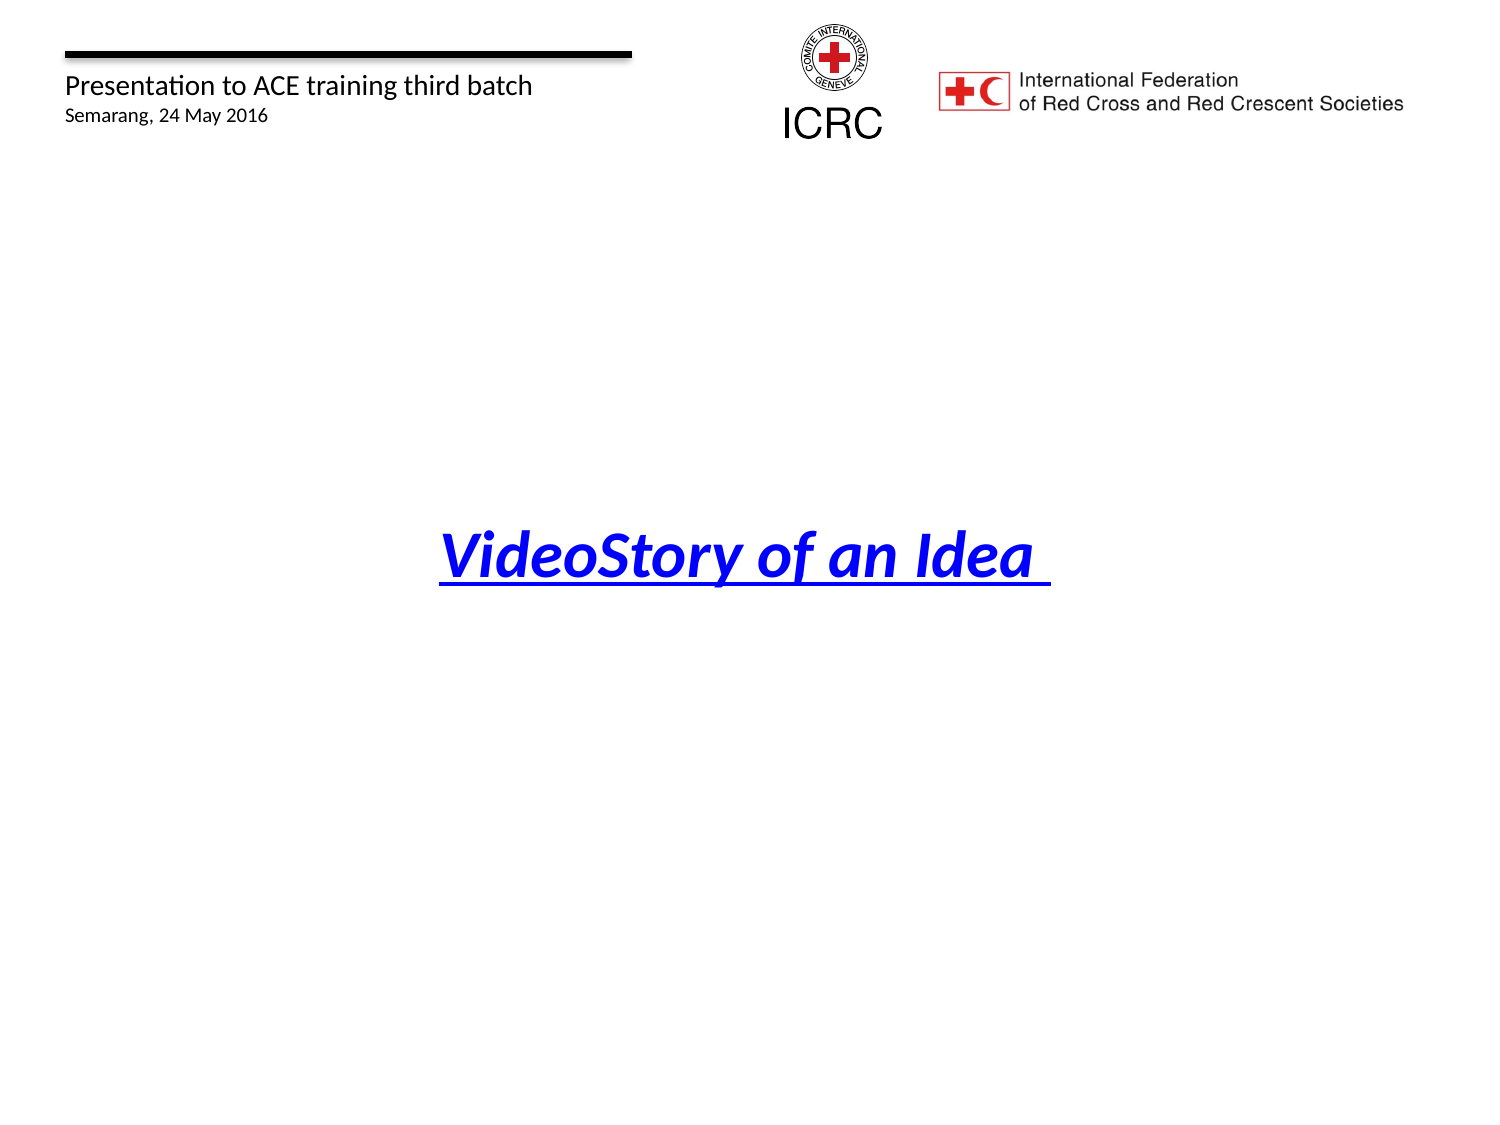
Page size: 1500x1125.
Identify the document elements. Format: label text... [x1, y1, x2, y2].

title Video Story of an Idea [64, 455, 1426, 646]
picture [785, 24, 882, 139]
picture [927, 55, 1412, 127]
